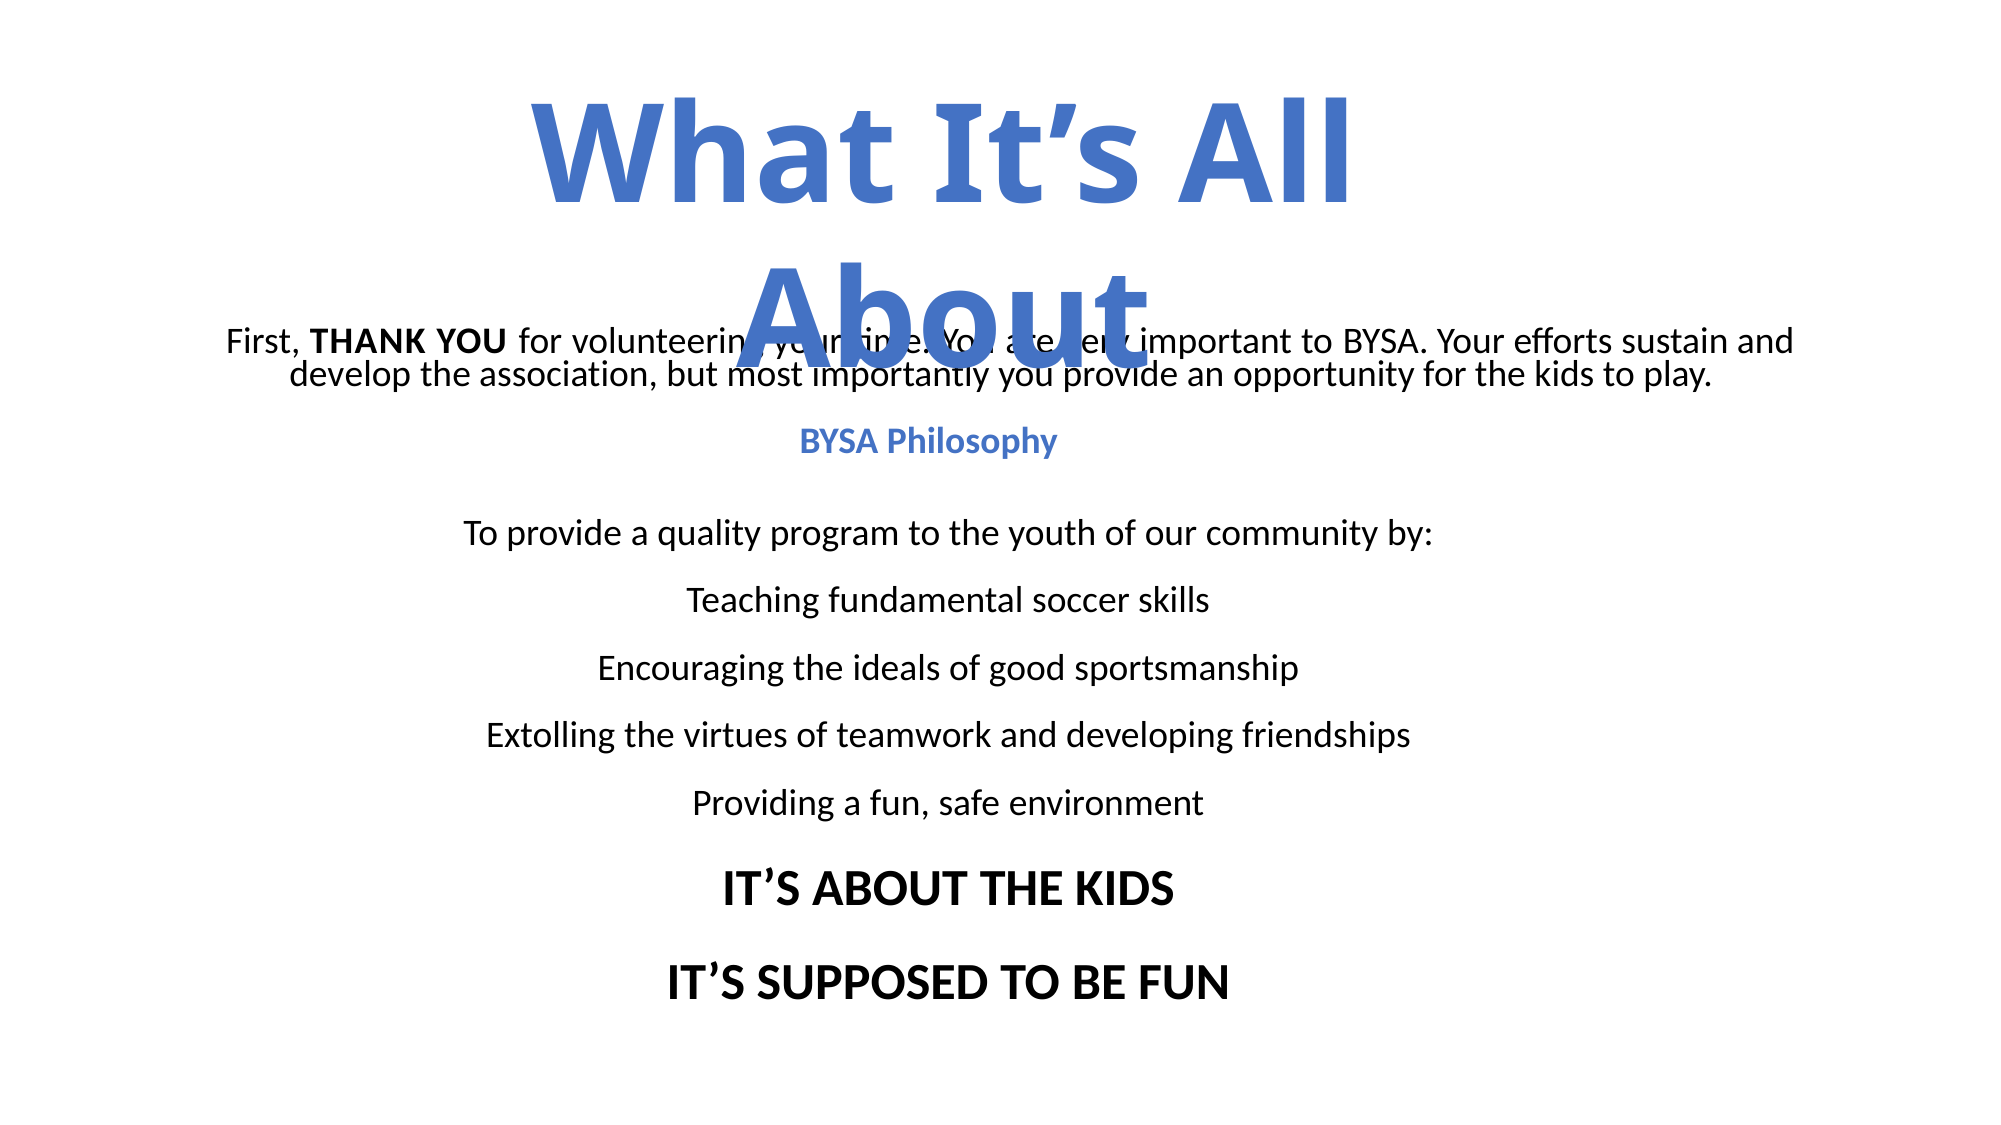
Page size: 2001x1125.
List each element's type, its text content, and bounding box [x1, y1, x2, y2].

text_box What It’s All About [330, 57, 1559, 403]
list First, THANK YOU for volunteering your time. You are very important to BYSA. Your efforts sustain and develop the association, but most importantly you provide an opportunity for the kids to play. BYSA Philosophy To provide a quality program to the youth of our community by: Teaching fundamental soccer skills Encouraging the ideals of good sportsmanship Extolling the virtues of teamwork and developing friendships Providing a fun, safe environment IT’S ABOUT THE KIDS IT’S SUPPOSED TO BE FUN [150, 319, 1876, 1034]
